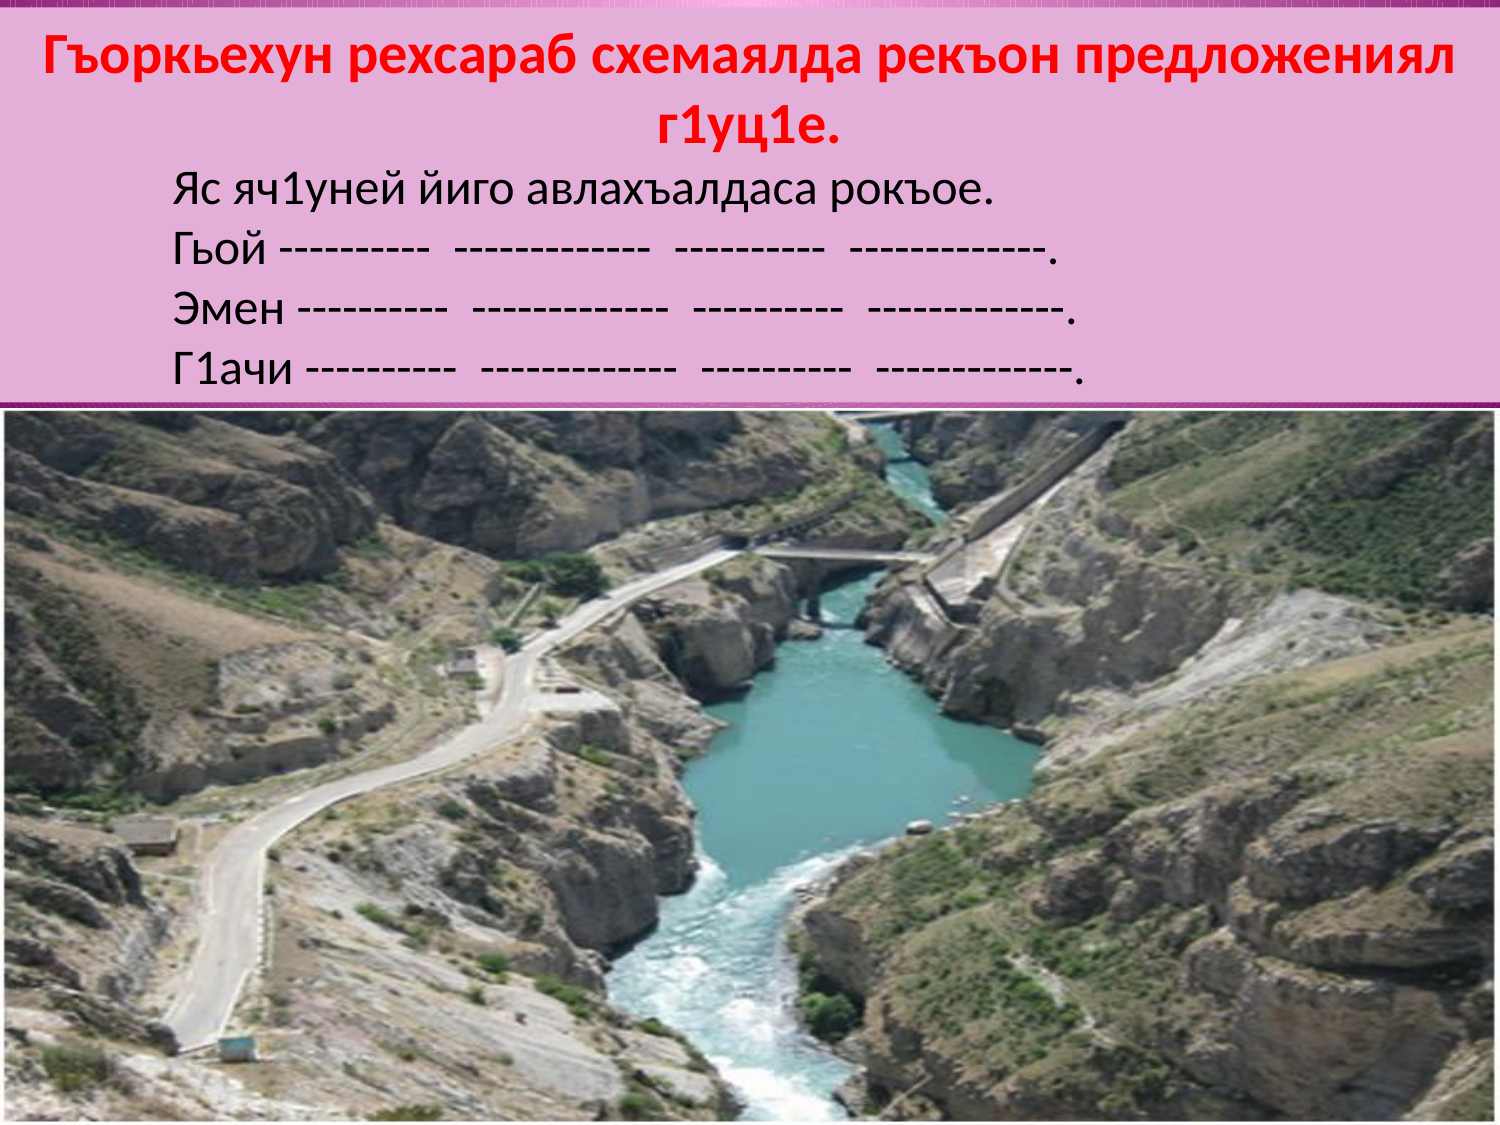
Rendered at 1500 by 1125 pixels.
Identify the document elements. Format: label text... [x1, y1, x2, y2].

picture [0, 408, 1500, 1125]
text_box Гъоркьехун рехсараб схемаялда рекъон предложениял г1уц1е. Яс яч1уней йиго авлахъалдаса рокъое. Гьой ---------- ------------- ---------- -------------. Эмен ---------- ------------- ---------- -------------. Г1ачи ---------- ------------- ---------- -------------. [0, 7, 1500, 403]
